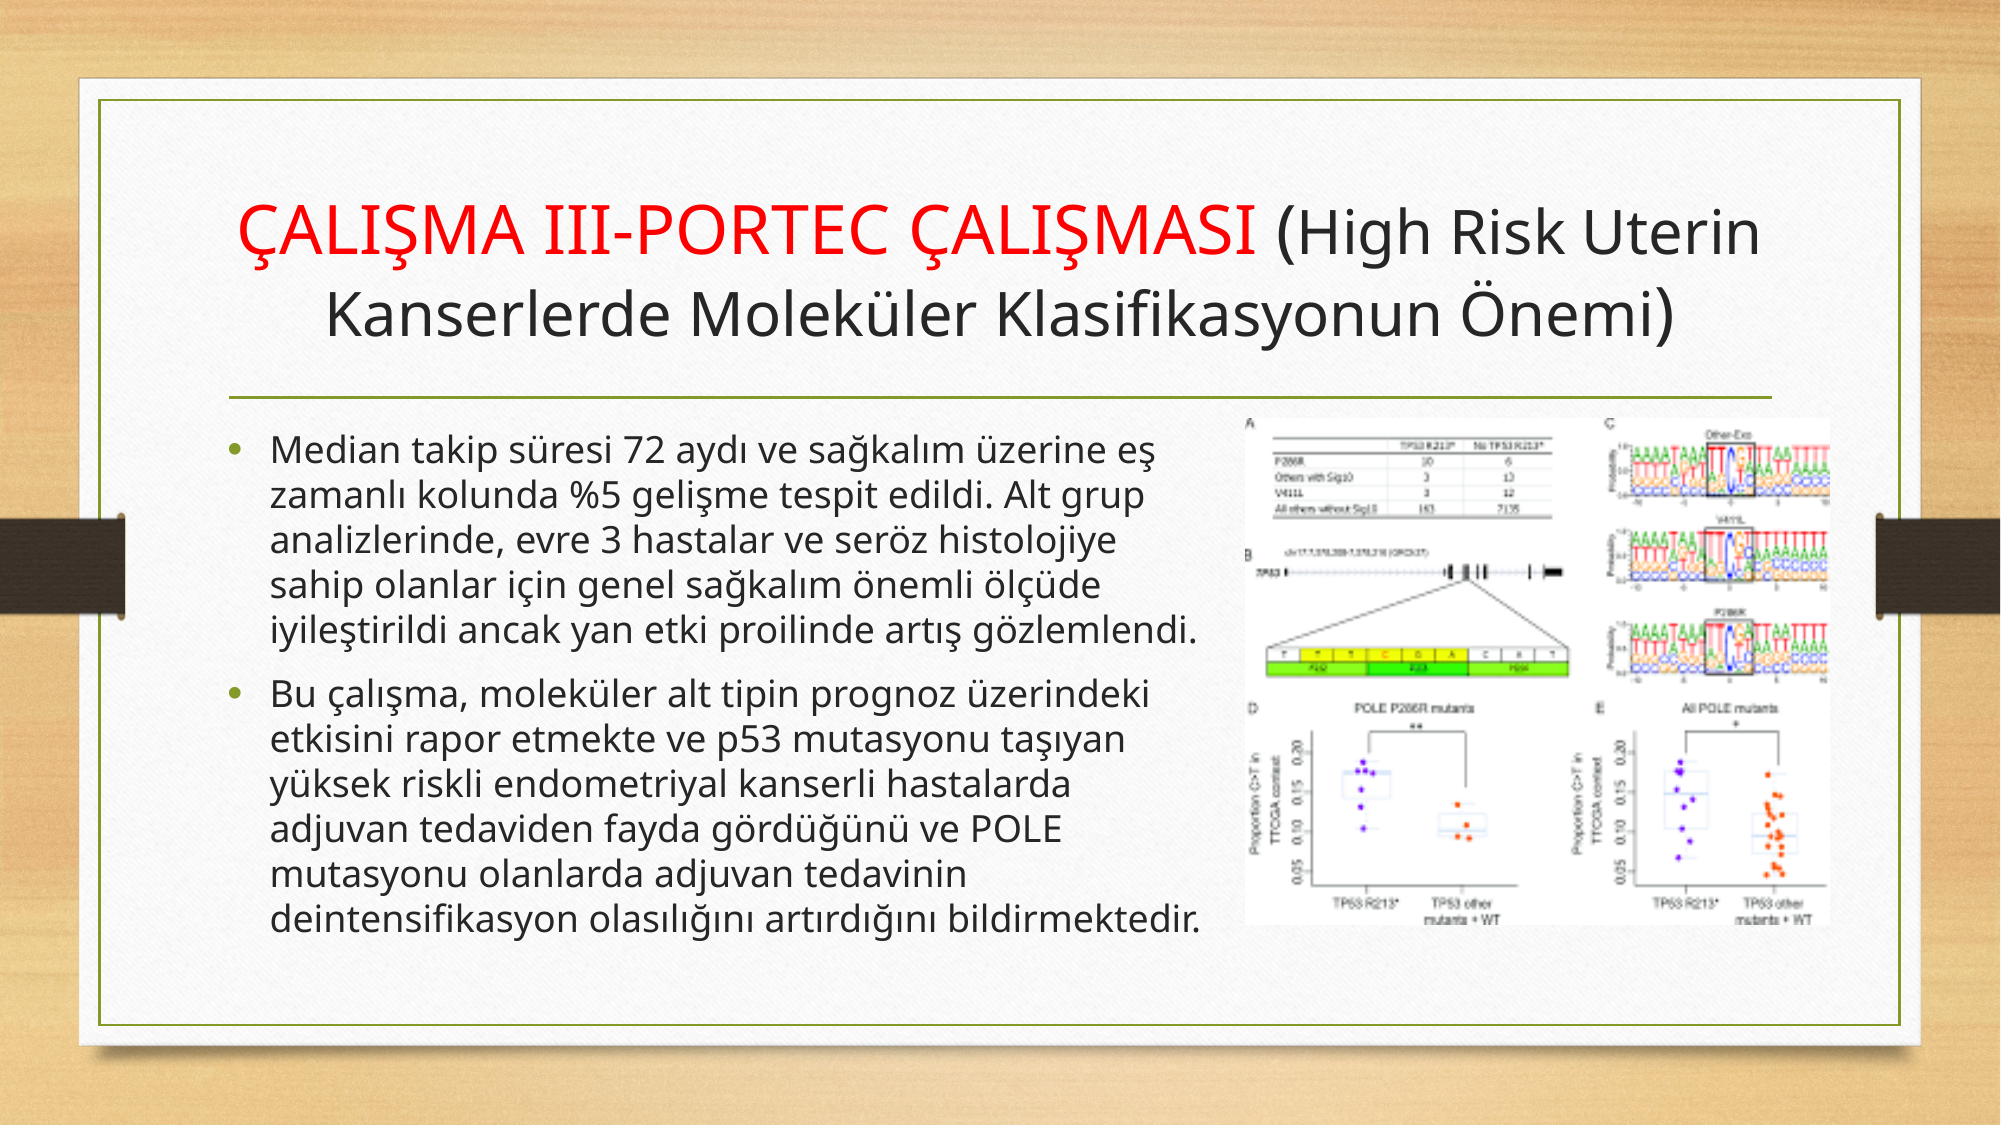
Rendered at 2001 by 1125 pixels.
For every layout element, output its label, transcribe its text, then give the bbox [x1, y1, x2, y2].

list Median takip süresi 72 aydı ve sağkalım üzerine eş zamanlı kolunda %5 gelişme tespit edildi. Alt grup analizlerinde, evre 3 hastalar ve seröz histolojiye sahip olanlar için genel sağkalım önemli ölçüde iyileştirildi ancak yan etki proilinde artış gözlemlendi. Bu çalışma, moleküler alt tipin prognoz üzerindeki etkisini rapor etmekte ve p53 mutasyonu taşıyan yüksek riskli endometriyal kanserli hastalarda adjuvan tedaviden fayda gördüğünü ve POLE mutasyonu olanlarda adjuvan tedavinin deintensifikasyon olasılığını artırdığını bildirmektedir. [212, 418, 1227, 964]
picture [0, 0, 2001, 1125]
title ÇALIŞMA III-PORTEC ÇALIŞMASI (High Risk Uterin Kanserlerde Moleküler Klasifikasyonun Önemi) [212, 161, 1788, 375]
